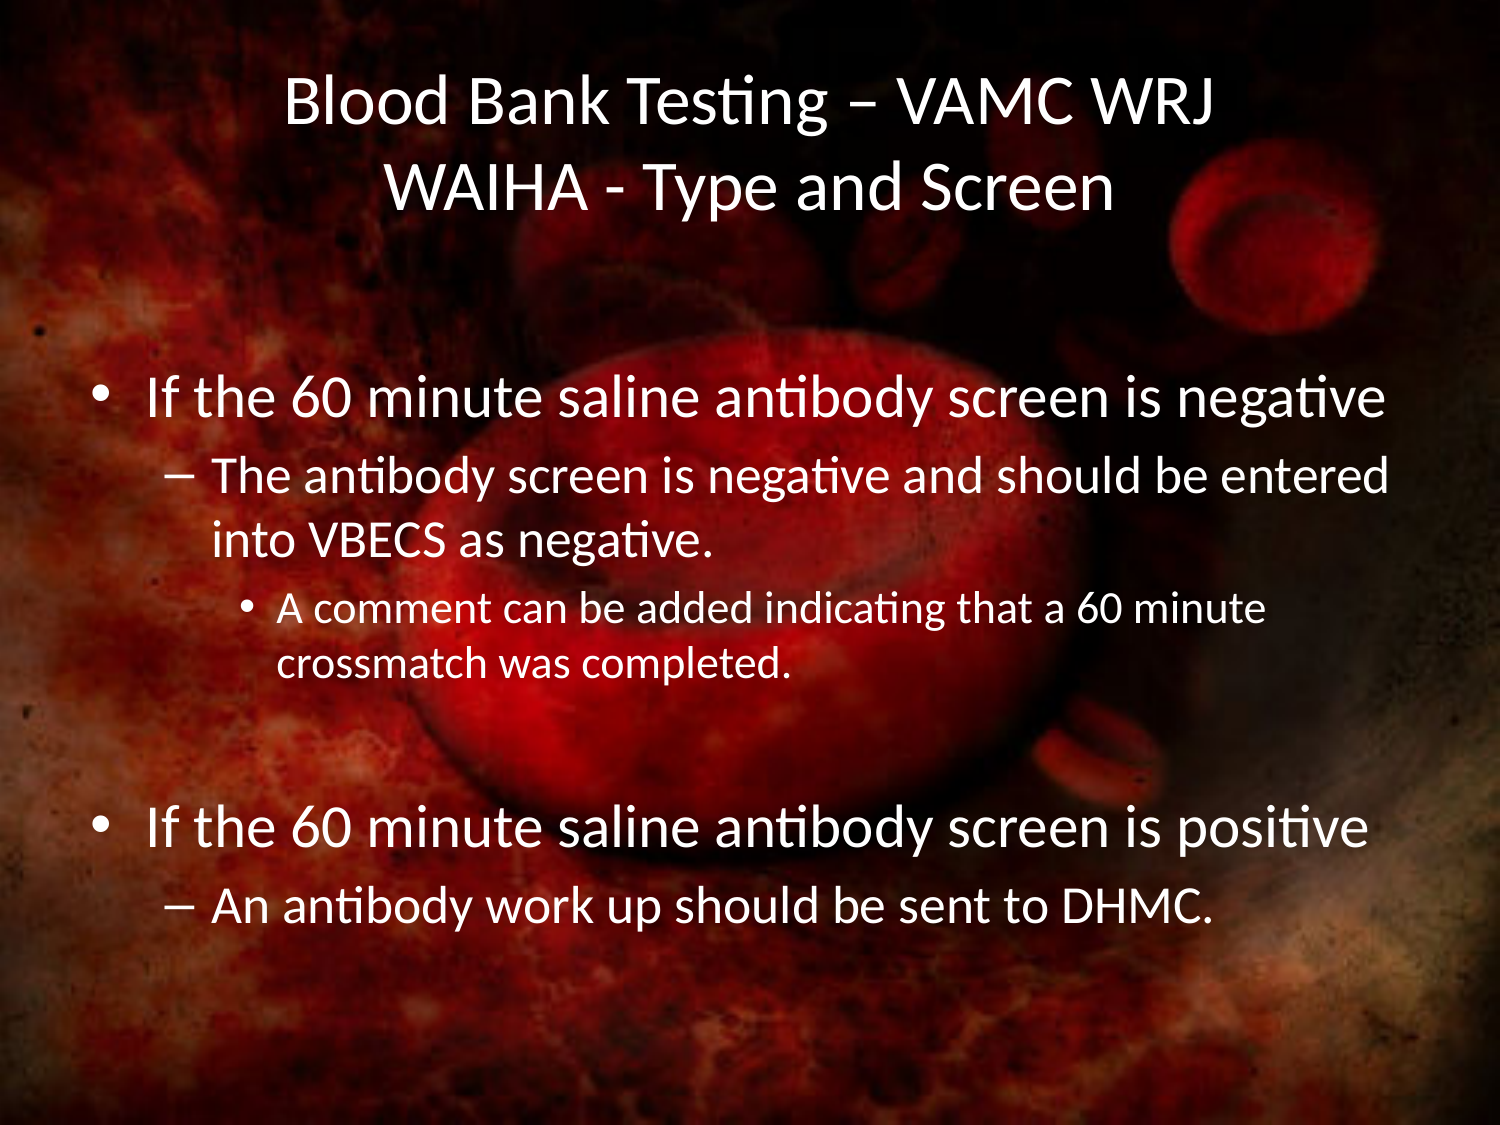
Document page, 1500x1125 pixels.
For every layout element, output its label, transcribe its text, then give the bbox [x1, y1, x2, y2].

list If the 60 minute saline antibody screen is negative The antibody screen is negative and should be entered into VBECS as negative. A comment can be added indicating that a 60 minute crossmatch was completed. If the 60 minute saline antibody screen is positive An antibody work up should be sent to DHMC. [75, 262, 1425, 1005]
title Blood Bank Testing – VAMC WRJ WAIHA - Type and Screen [75, 45, 1425, 233]
picture [0, 0, 1500, 1125]
